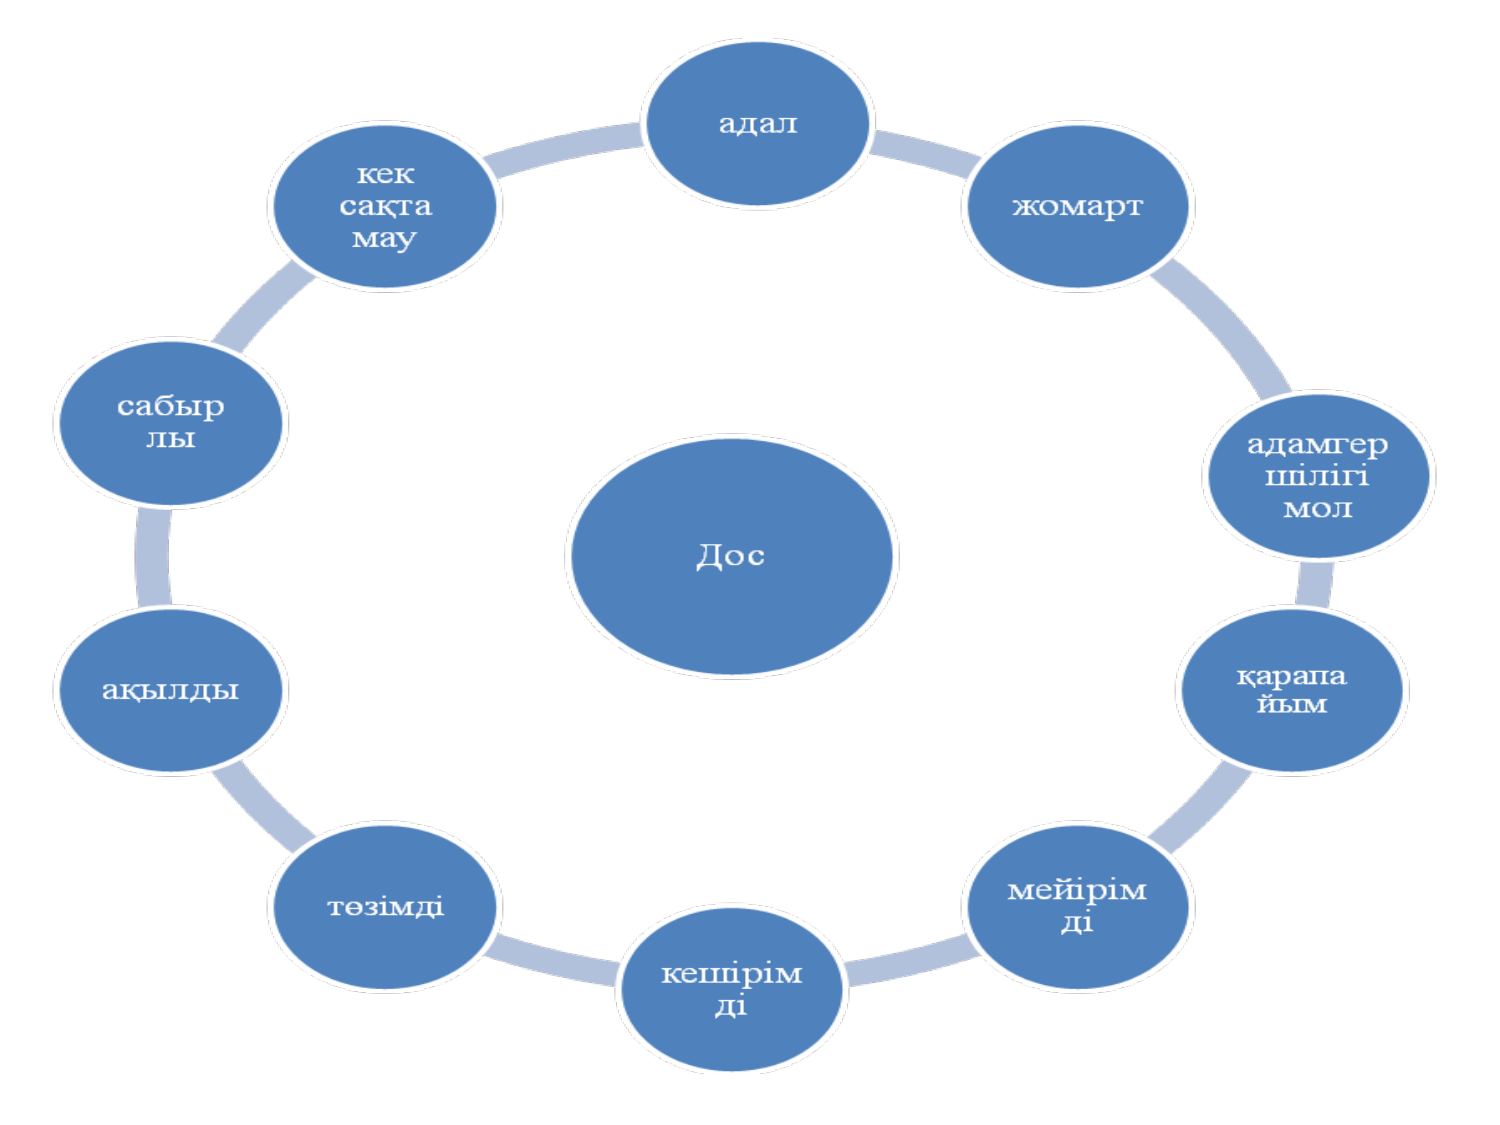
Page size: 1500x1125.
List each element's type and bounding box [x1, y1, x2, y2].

picture [49, 37, 1438, 1076]
